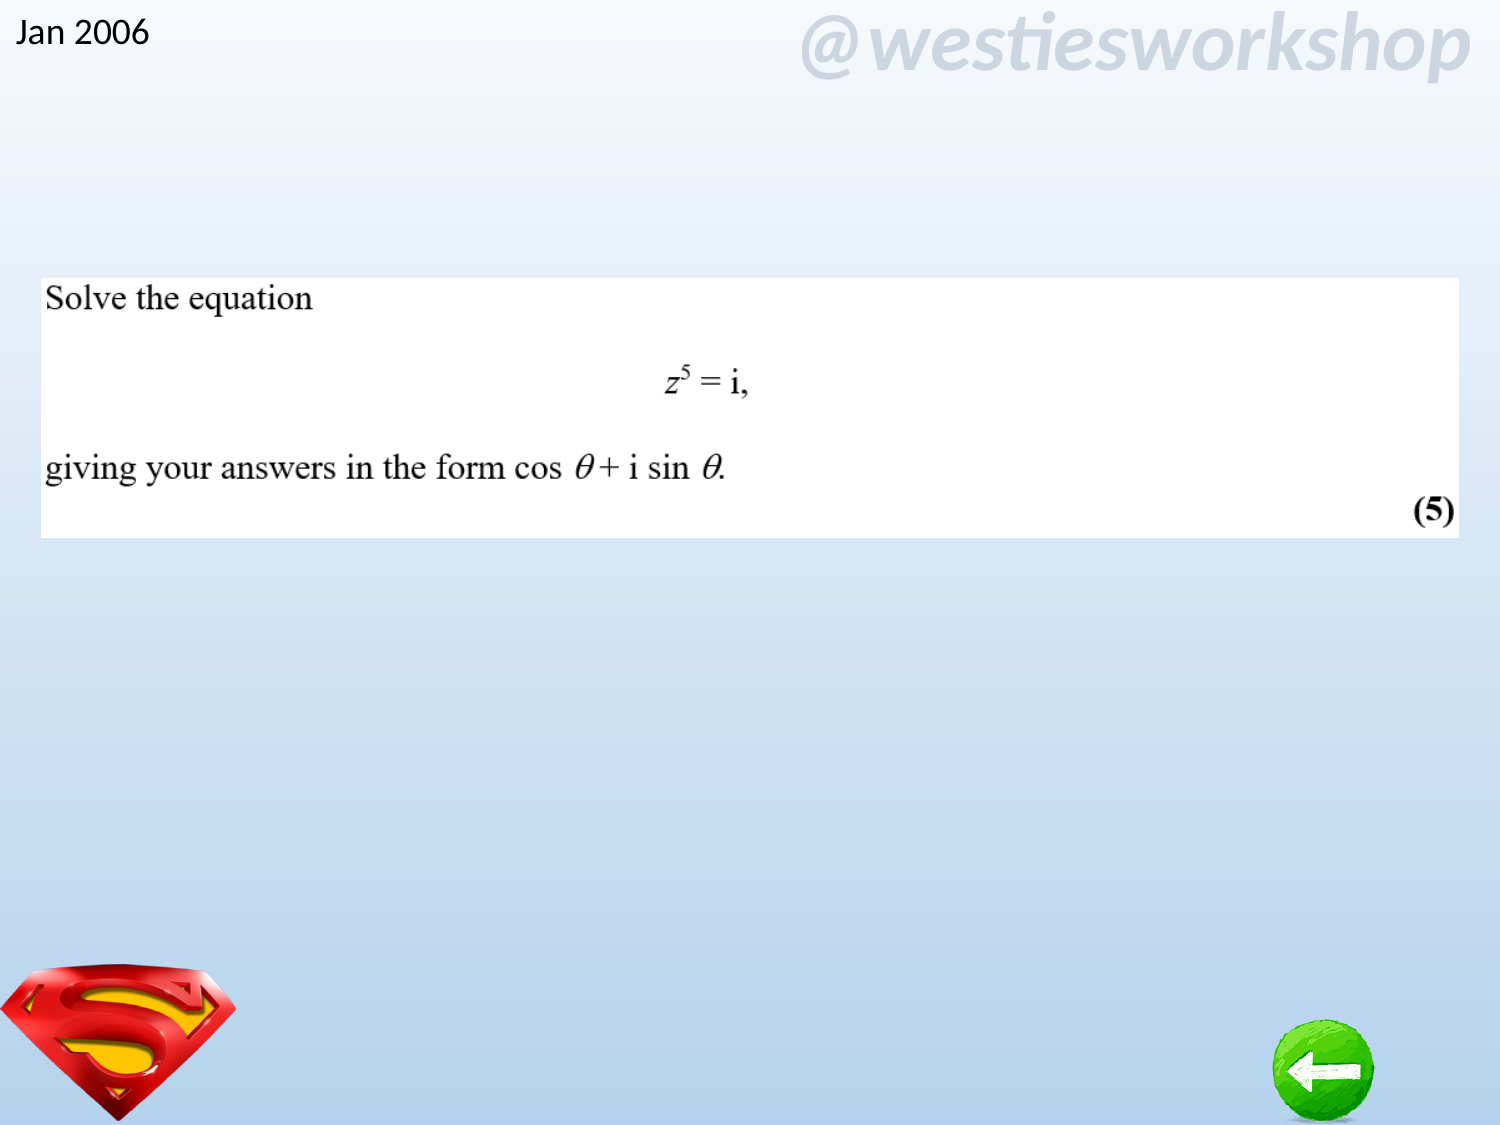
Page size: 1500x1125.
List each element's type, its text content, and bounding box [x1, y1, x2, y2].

text_box Jan 2006 [1, 0, 165, 60]
picture [1270, 1019, 1376, 1125]
picture [0, 964, 236, 1121]
picture [41, 278, 1459, 538]
